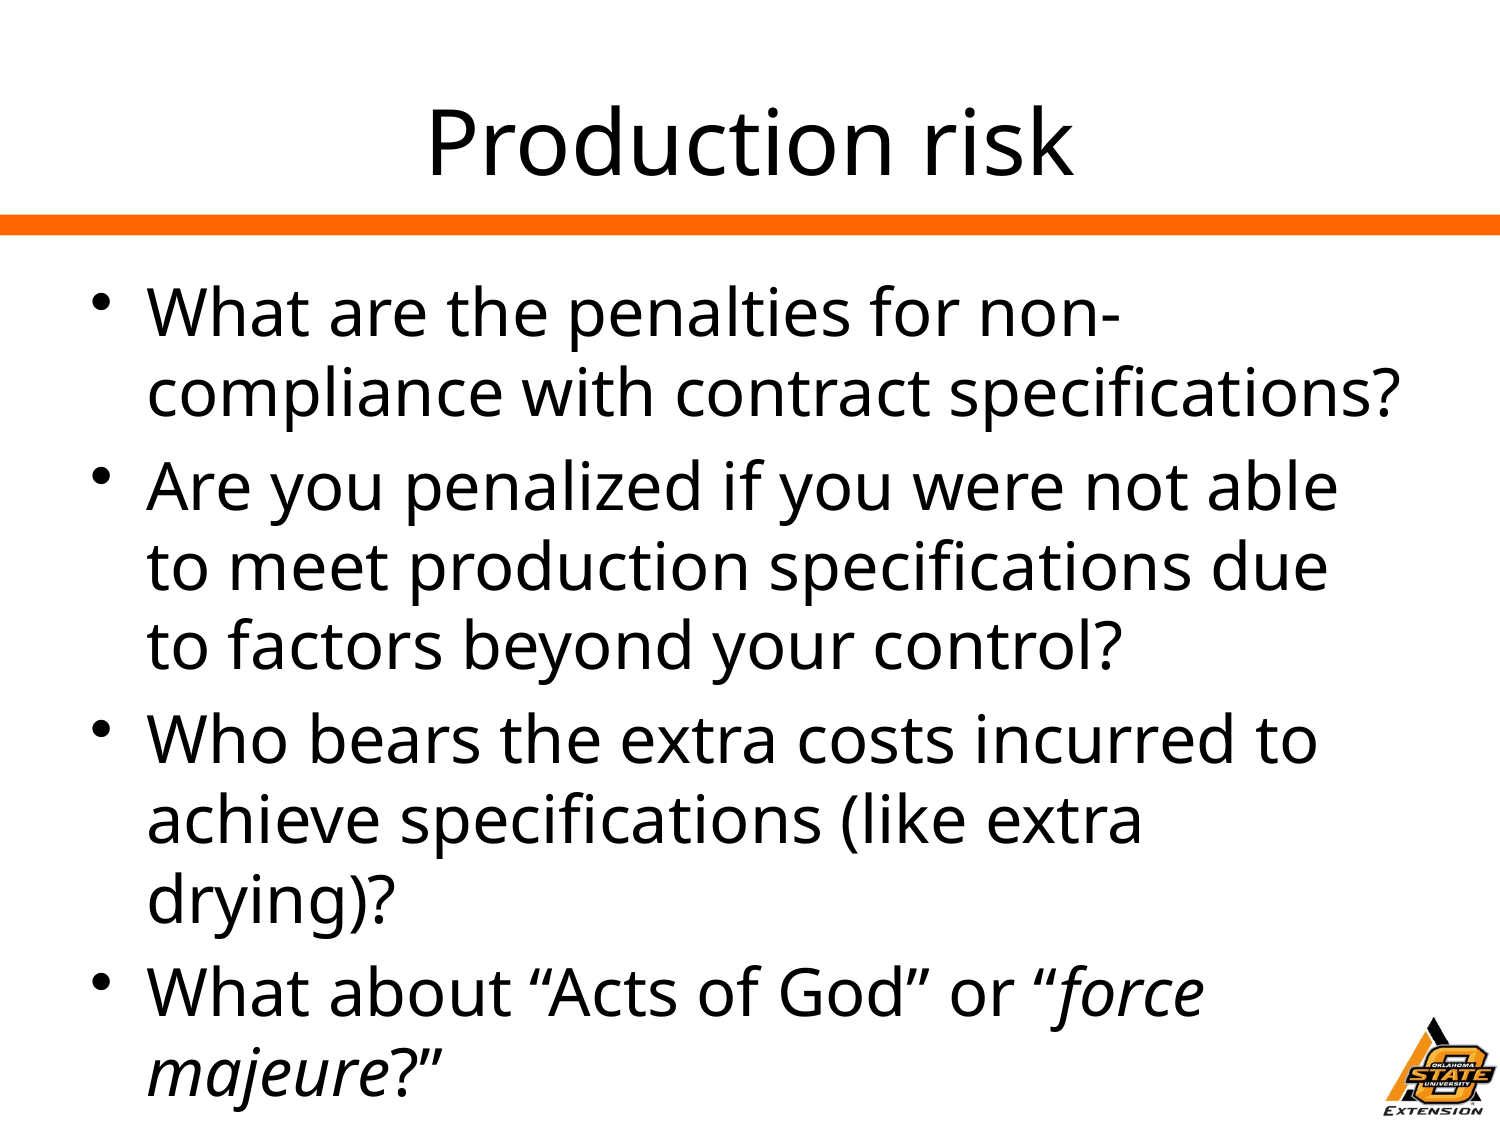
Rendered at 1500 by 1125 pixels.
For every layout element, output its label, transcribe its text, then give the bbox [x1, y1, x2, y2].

picture [1381, 1010, 1500, 1125]
list What are the penalties for non-compliance with contract specifications? Are you penalized if you were not able to meet production specifications due to factors beyond your control? Who bears the extra costs incurred to achieve specifications (like extra drying)? What about “Acts of God” or “force majeure?” [74, 262, 1426, 1006]
title Production risk [74, 44, 1426, 233]
